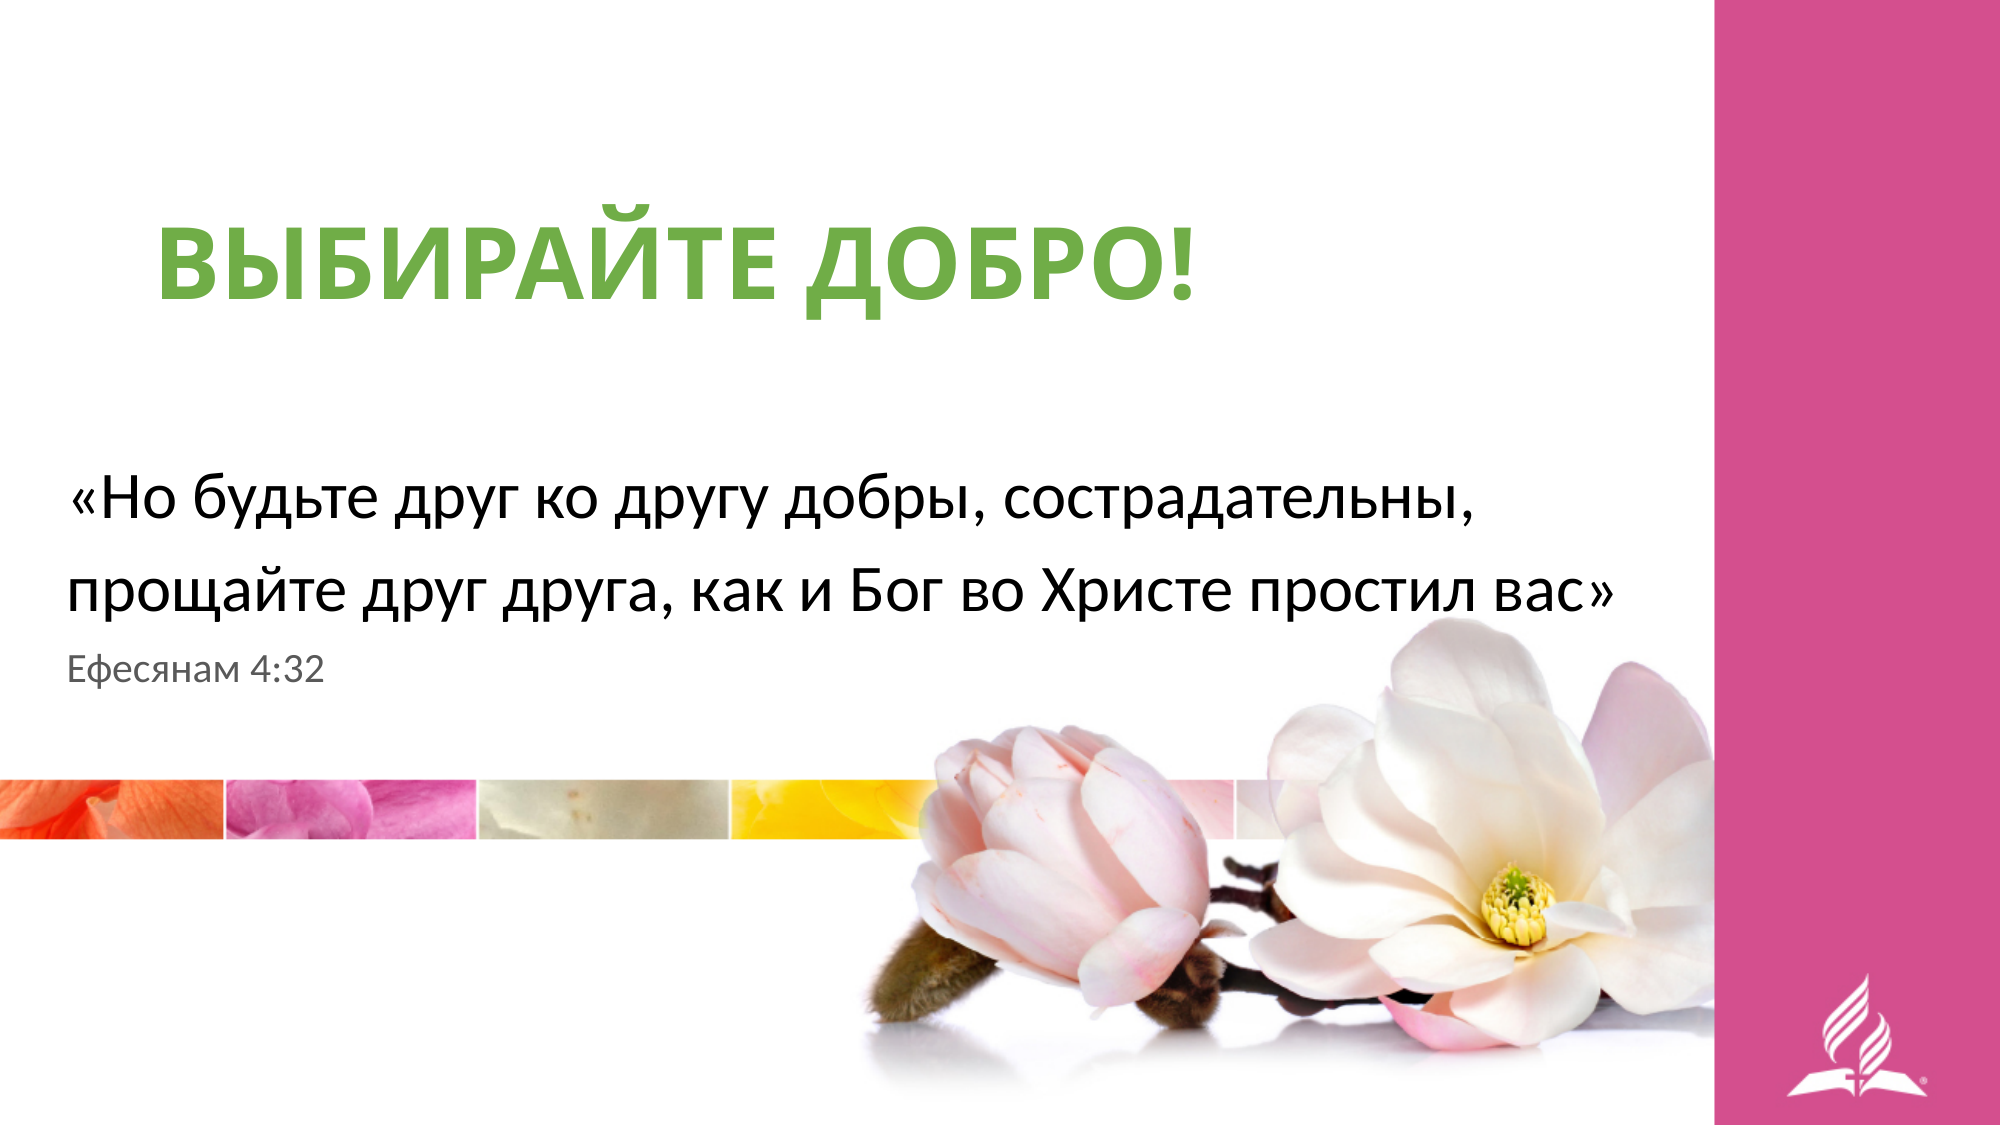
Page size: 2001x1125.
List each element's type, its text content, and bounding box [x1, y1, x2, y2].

text_box ВЫБИРАЙТЕ ДОБРО! [138, 192, 2000, 327]
picture [0, 0, 2000, 1125]
list «Но будьте друг ко другу добры, сострадательны, прощайте друг друга, как и Бог во Христе простил вас» Ефесянам 4:32 [51, 352, 1667, 802]
